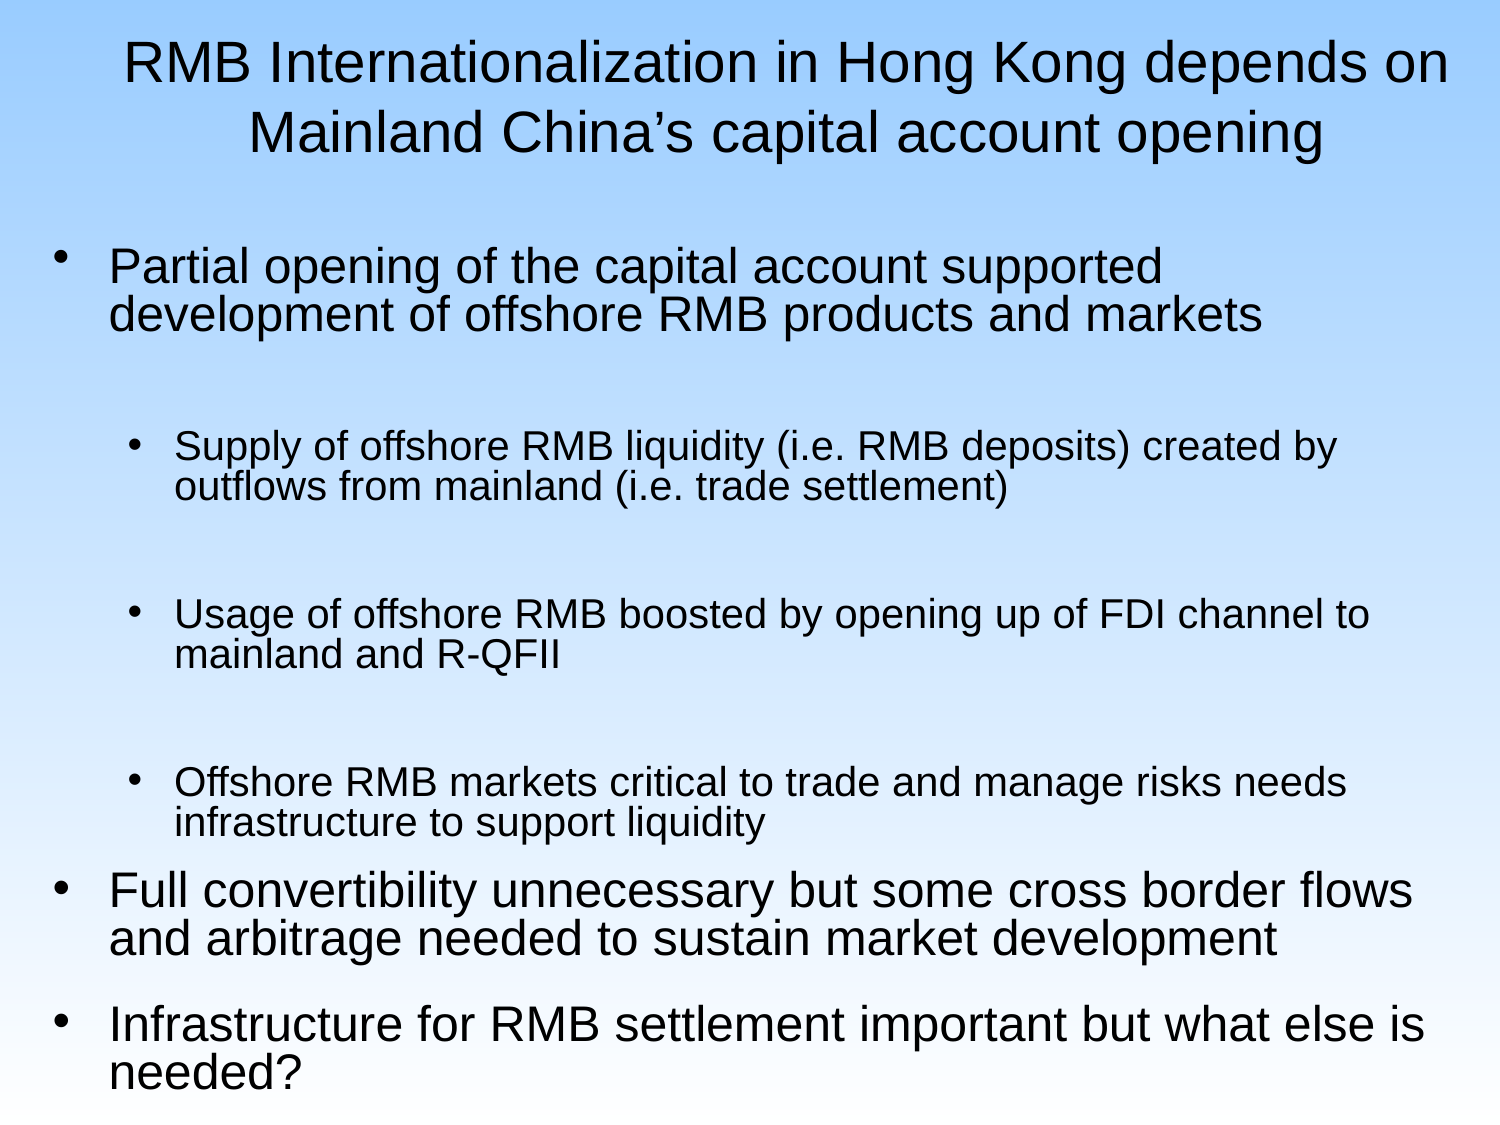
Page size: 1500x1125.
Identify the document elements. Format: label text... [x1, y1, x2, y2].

list Partial opening of the capital account supported development of offshore RMB products and markets Supply of offshore RMB liquidity (i.e. RMB deposits) created by outflows from mainland (i.e. trade settlement) Usage of offshore RMB boosted by opening up of FDI channel to mainland and R-QFII Offshore RMB markets critical to trade and manage risks needs infrastructure to support liquidity Full convertibility unnecessary but some cross border flows and arbitrage needed to sustain market development Infrastructure for RMB settlement important but what else is needed? [37, 237, 1451, 1038]
title RMB Internationalization in Hong Kong depends on Mainland China’s capital account opening [74, 0, 1500, 188]
